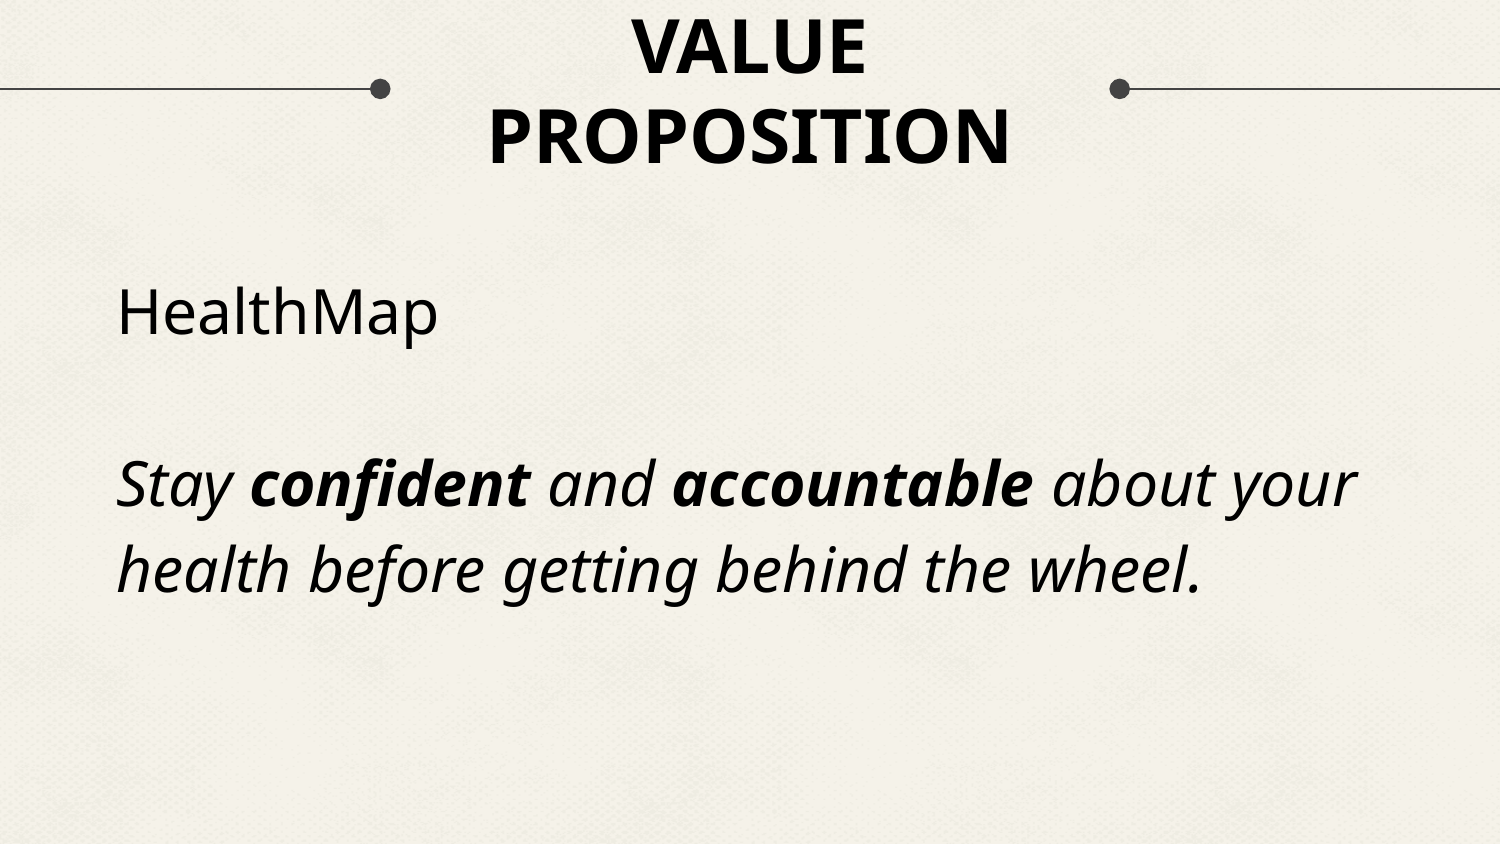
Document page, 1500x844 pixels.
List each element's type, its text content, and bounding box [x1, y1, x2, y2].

list HealthMap Stay confident and accountable about your health before getting behind the wheel. [101, 245, 1399, 774]
picture [0, 0, 1500, 844]
title VALUE PROPOSITION [430, 18, 1070, 160]
